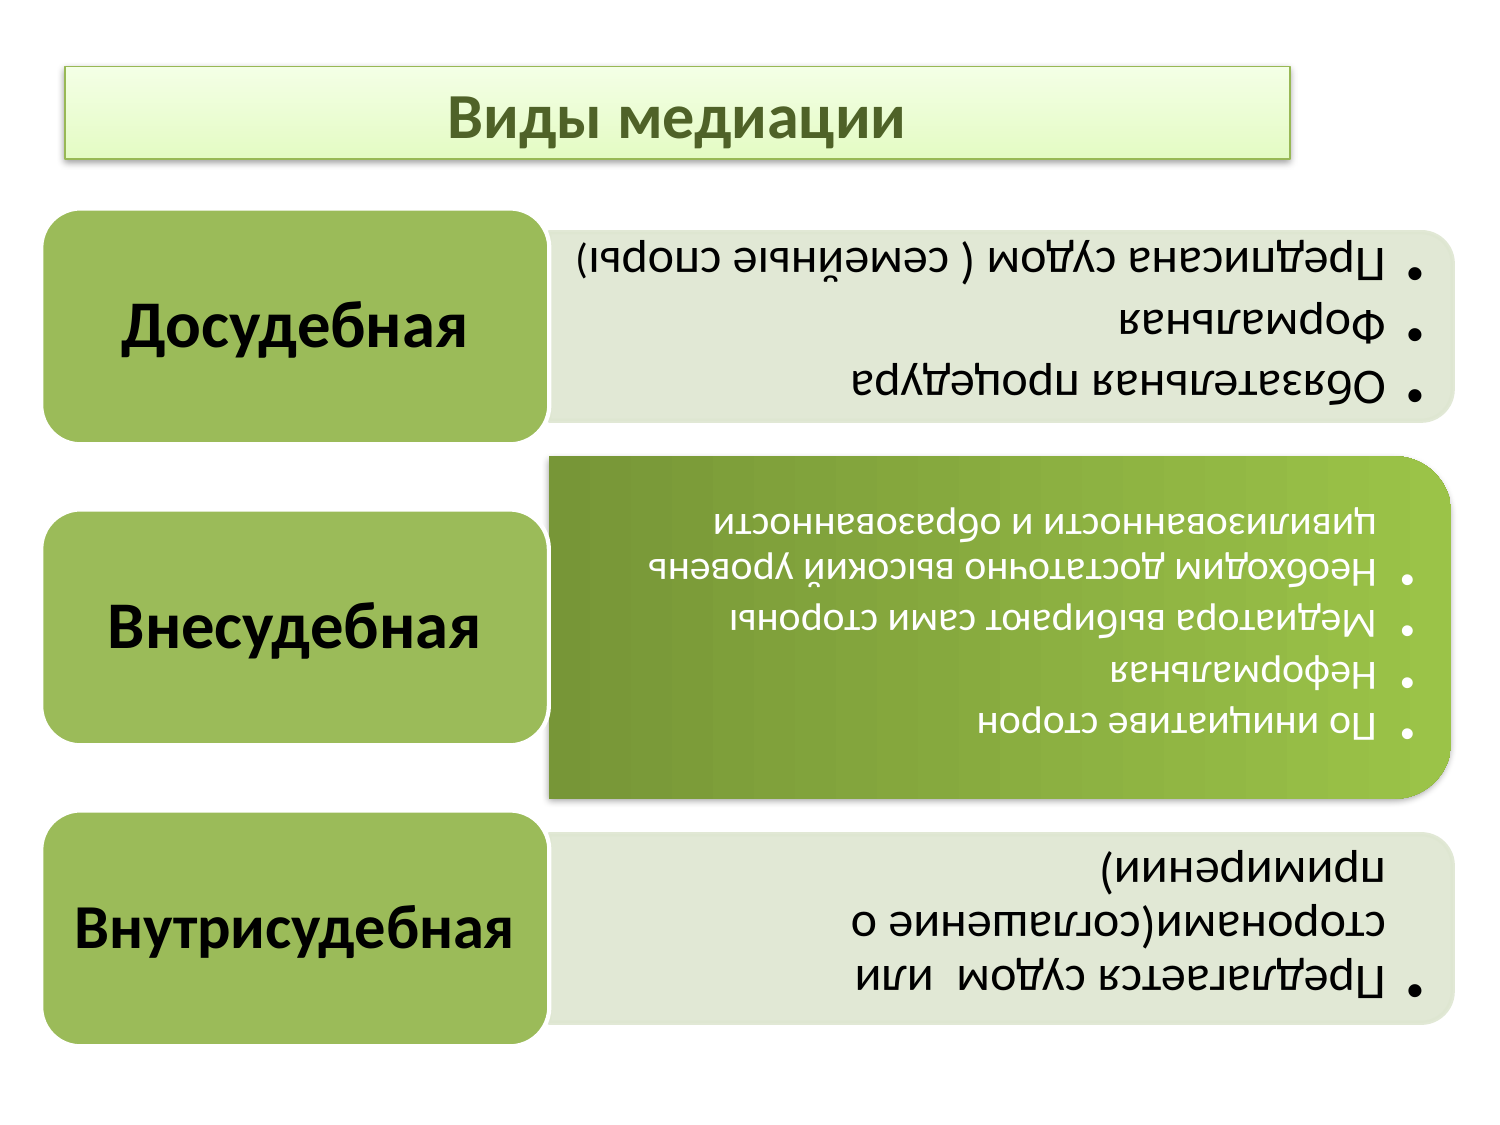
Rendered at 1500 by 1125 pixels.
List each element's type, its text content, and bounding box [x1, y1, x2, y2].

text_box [41, 207, 1453, 1047]
text_box Виды медиации [64, 66, 1291, 160]
